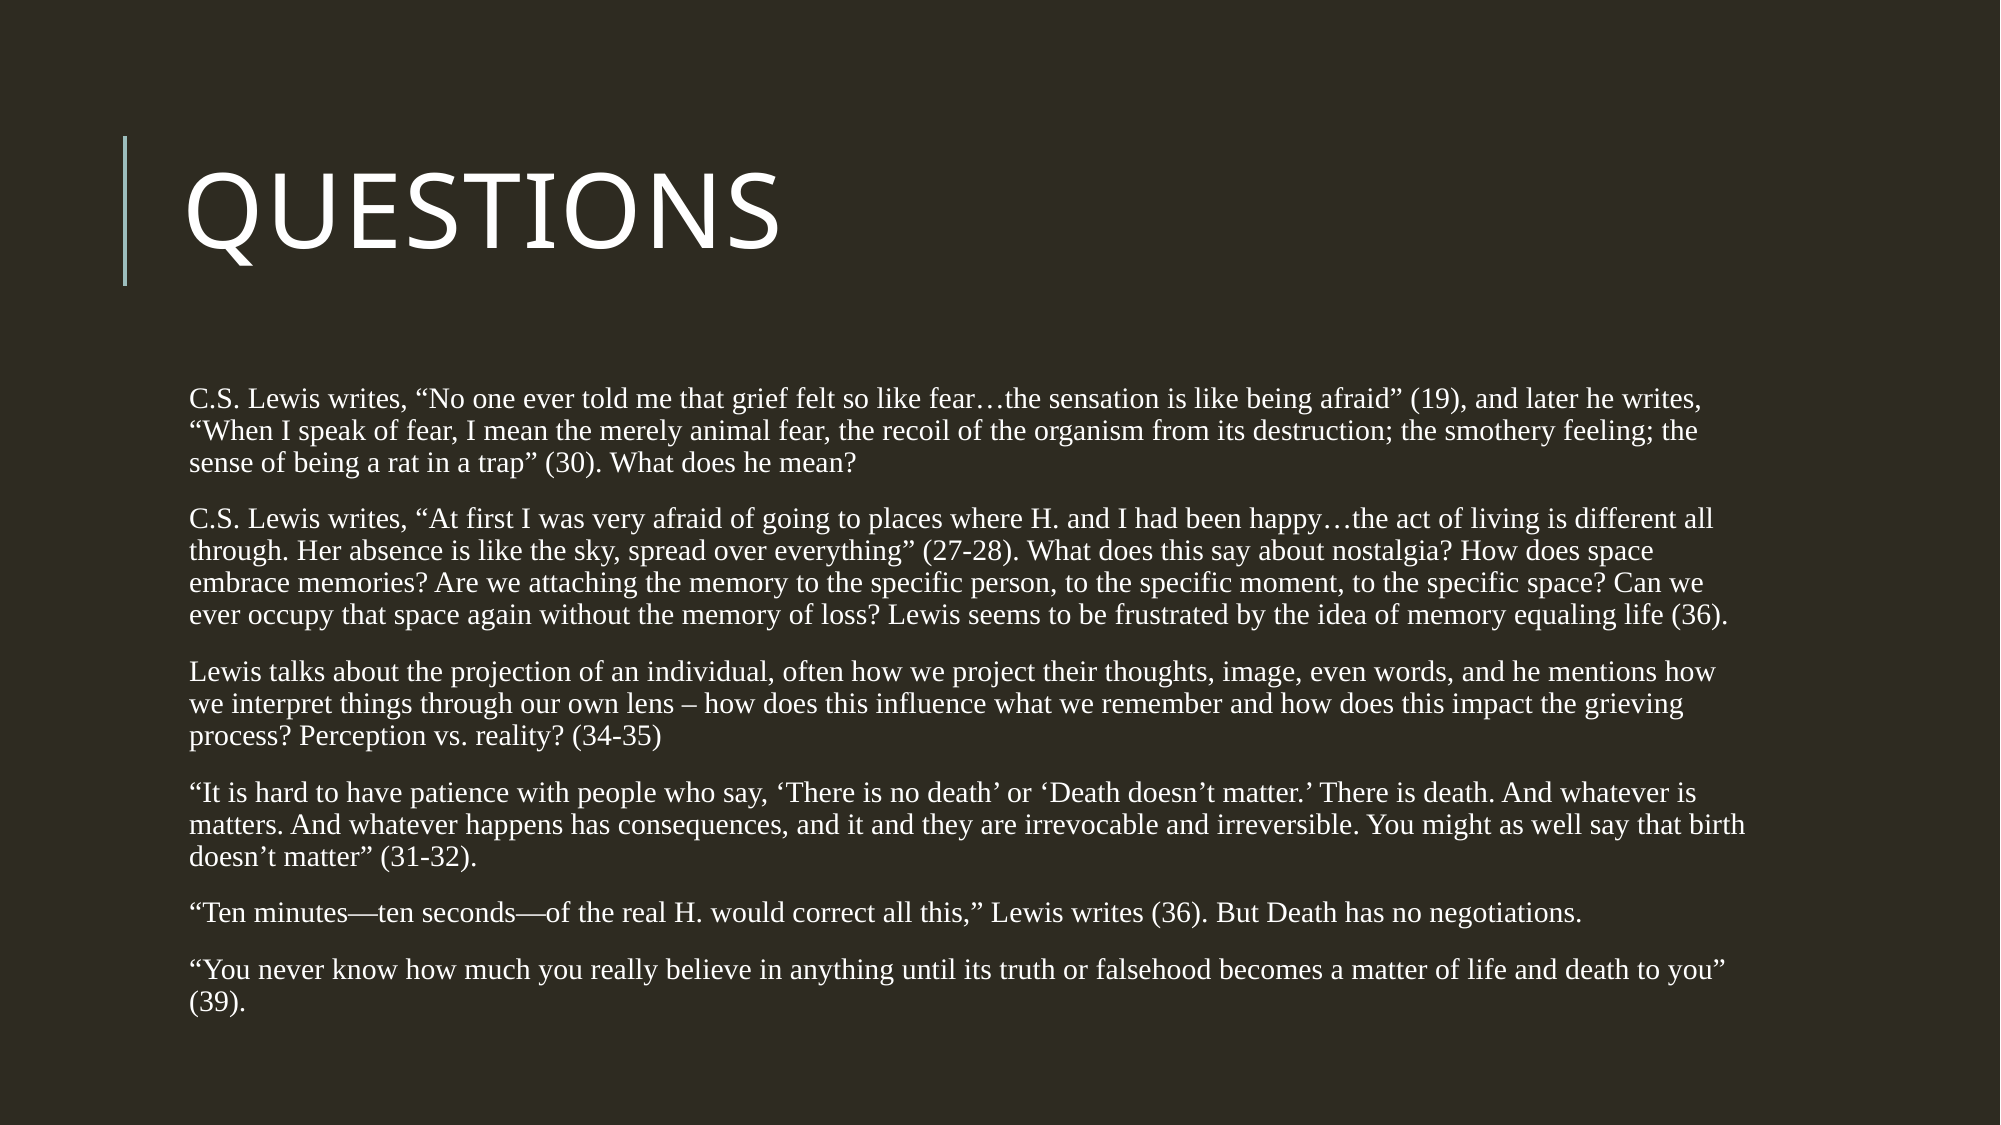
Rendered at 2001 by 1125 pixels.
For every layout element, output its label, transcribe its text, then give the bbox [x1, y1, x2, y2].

list C.S. Lewis writes, “No one ever told me that grief felt so like fear…the sensation is like being afraid” (19), and later he writes, “When I speak of fear, I mean the merely animal fear, the recoil of the organism from its destruction; the smothery feeling; the sense of being a rat in a trap” (30). What does he mean? C.S. Lewis writes, “At first I was very afraid of going to places where H. and I had been happy…the act of living is different all through. Her absence is like the sky, spread over everything” (27-28). What does this say about nostalgia? How does space embrace memories? Are we attaching the memory to the specific person, to the specific moment, to the specific space? Can we ever occupy that space again without the memory of loss? Lewis seems to be frustrated by the idea of memory equaling life (36). Lewis talks about the projection of an individual, often how we project their thoughts, image, even words, and he mentions how we interpret things through our own lens – how does this influence what we remember and how does this impact the grieving process? Perception vs. reality? (34-35) “It is hard to have patience with people who say, ‘There is no death’ or ‘Death doesn’t matter.’ There is death. And whatever is matters. And whatever happens has consequences, and it and they are irrevocable and irreversible. You might as well say that birth doesn’t matter” (31-32). “Ten minutes—ten seconds—of the real H. would correct all this,” Lewis writes (36). But Death has no negotiations. “You never know how much you really believe in anything until its truth or falsehood becomes a matter of life and death to you” (39). [168, 375, 1763, 1035]
title Questions [168, 96, 1763, 342]
